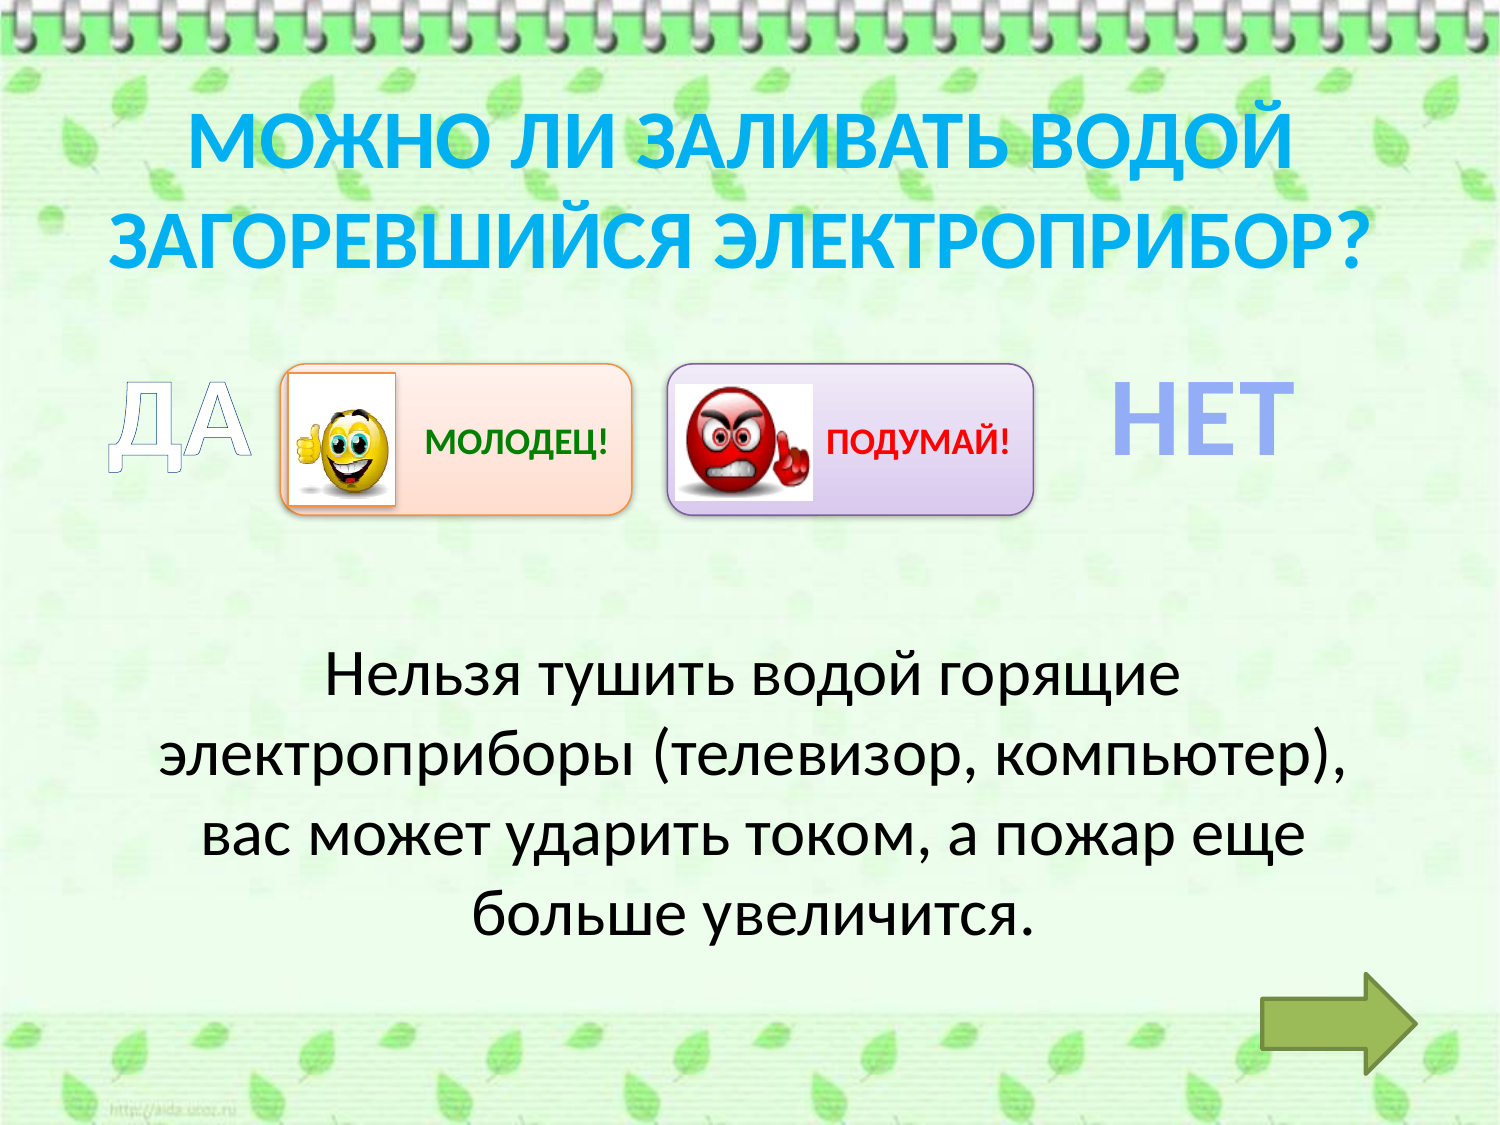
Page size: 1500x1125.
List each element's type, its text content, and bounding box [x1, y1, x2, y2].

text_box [667, 363, 1034, 516]
text_box Нельзя тушить водой горящие электроприборы (телевизор, компьютер), вас может ударить током, а пожар еще больше увеличится. [91, 621, 1416, 947]
text_box Можно ли заливать водой загоревшийся электроприбор? [65, 78, 1416, 266]
text_box НЕТ [1094, 335, 1338, 486]
picture [0, 0, 1500, 1125]
text_box [1260, 971, 1418, 1076]
text_box ДА [92, 335, 293, 486]
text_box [280, 363, 632, 516]
